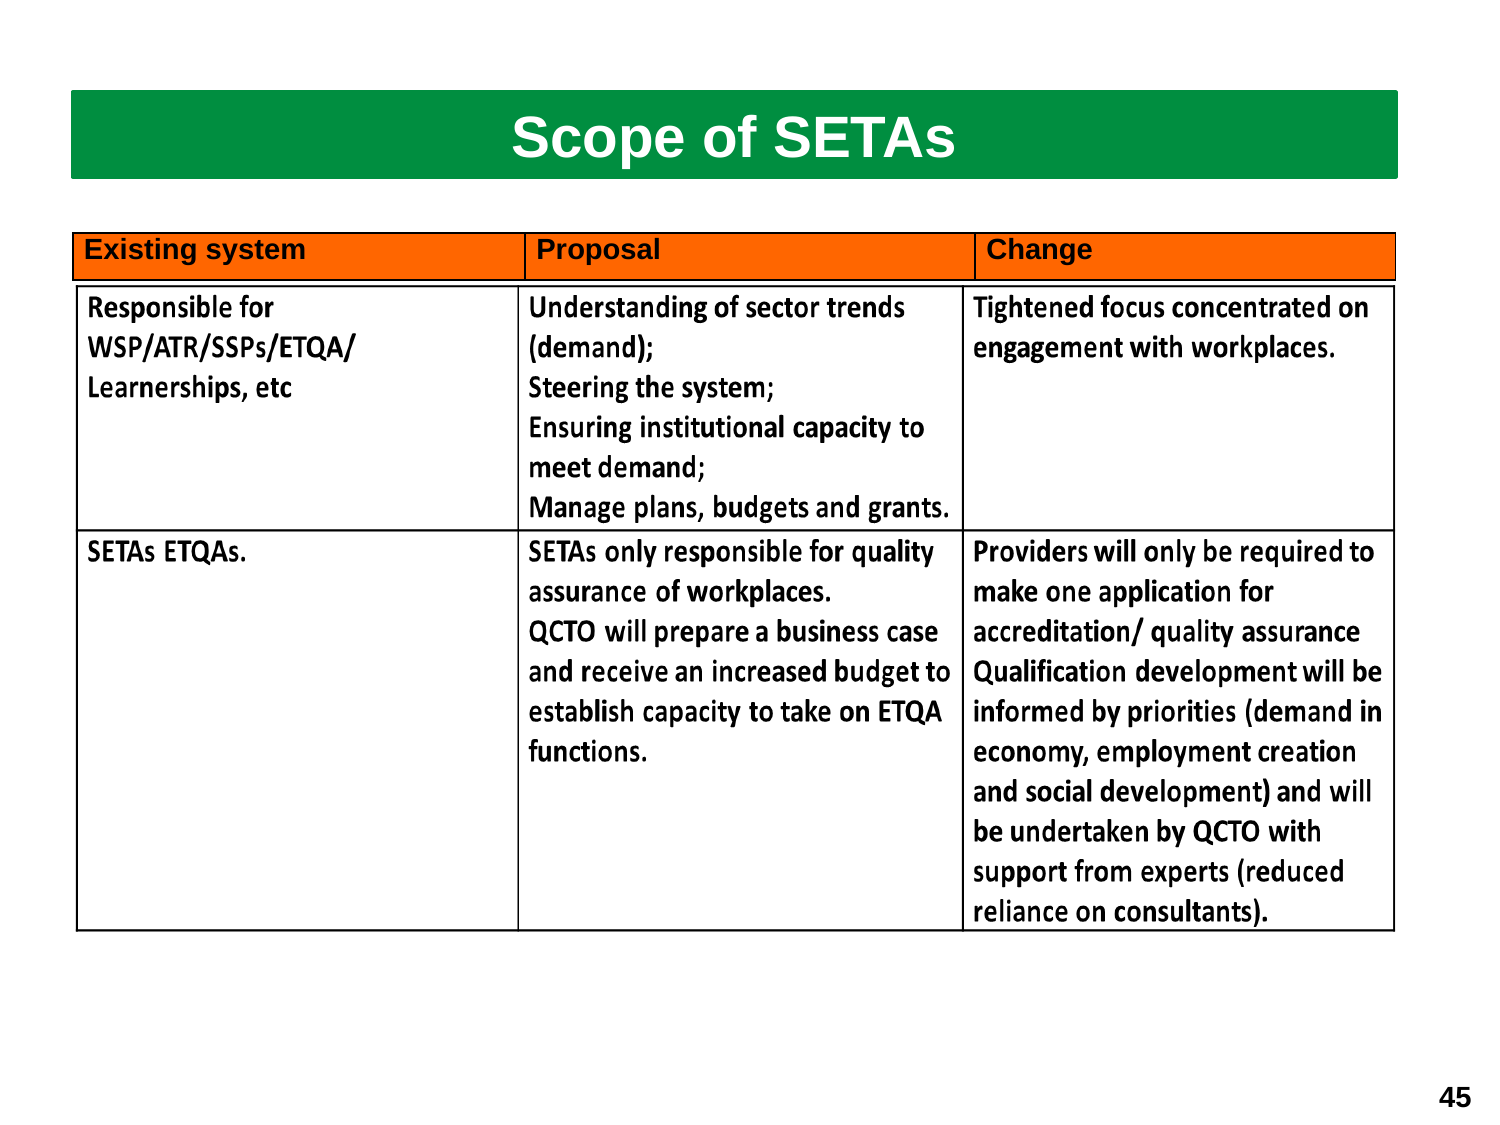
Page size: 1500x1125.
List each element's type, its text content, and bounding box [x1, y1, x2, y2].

table_header Existing system [74, 234, 524, 275]
slide_number 45 [1136, 1070, 1487, 1125]
table_header Change [976, 234, 1395, 275]
table_header Proposal [526, 234, 974, 274]
picture [75, 275, 1396, 952]
text_box [51, 203, 1402, 1046]
text_box Scope of SETAs [71, 90, 1398, 179]
